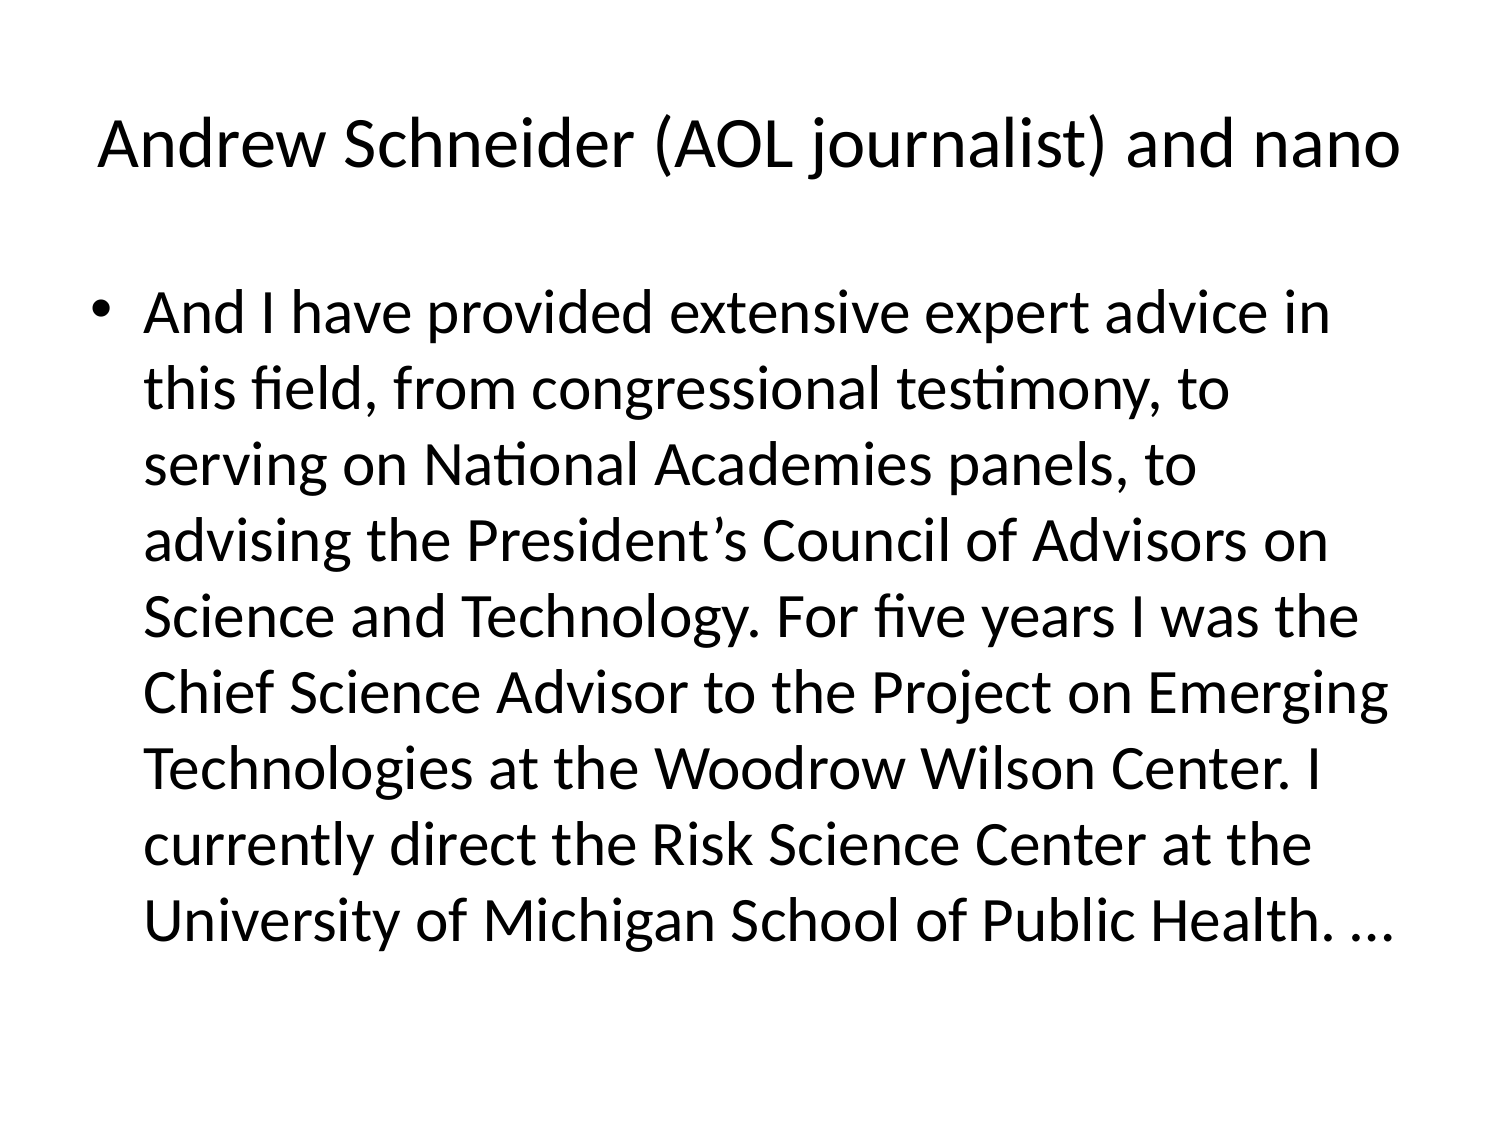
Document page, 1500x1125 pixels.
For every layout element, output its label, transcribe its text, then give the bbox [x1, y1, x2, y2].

list And I have provided extensive expert advice in this field, from congressional testimony, to serving on National Academies panels, to advising the President’s Council of Advisors on Science and Technology. For five years I was the Chief Science Advisor to the Project on Emerging Technologies at the Woodrow Wilson Center. I currently direct the Risk Science Center at the University of Michigan School of Public Health. … [75, 262, 1425, 1005]
title Andrew Schneider (AOL journalist) and nano [75, 45, 1425, 233]
